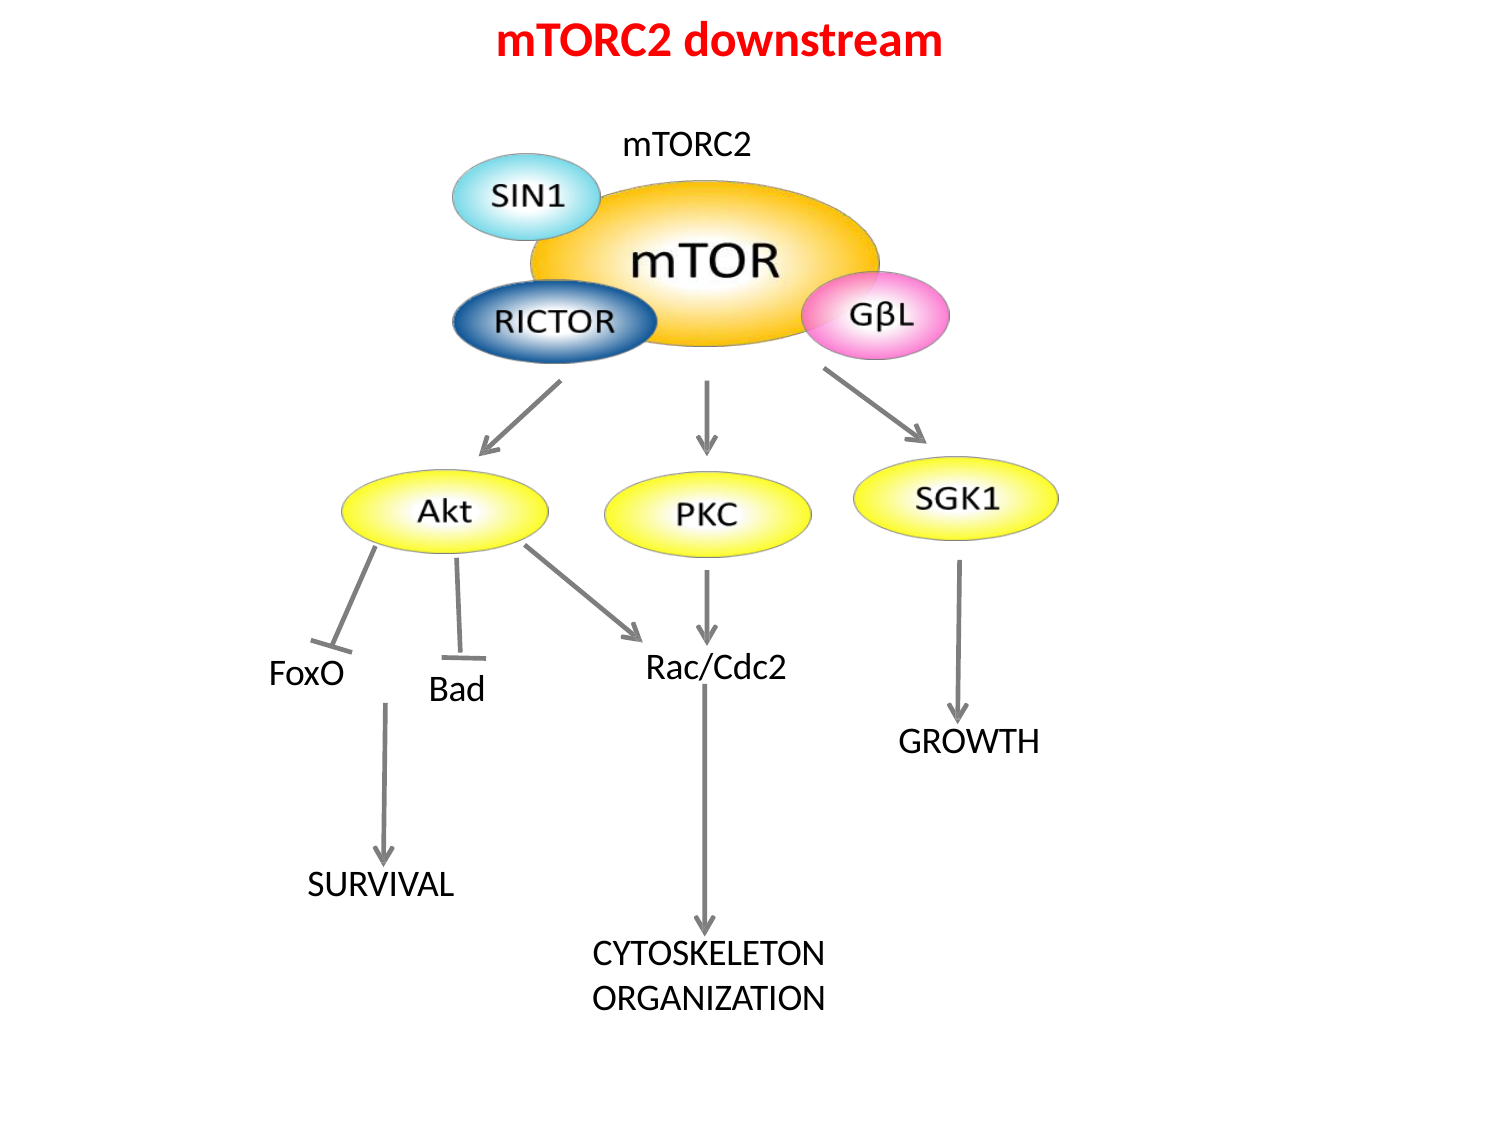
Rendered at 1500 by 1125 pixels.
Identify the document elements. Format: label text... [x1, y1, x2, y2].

text_box Bad [426, 665, 489, 710]
text_box [381, 702, 388, 832]
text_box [452, 152, 950, 445]
picture [852, 456, 1059, 542]
text_box [702, 683, 708, 832]
text_box Rac/Cdc2 [643, 665, 791, 688]
text_box mTORC2 [620, 116, 756, 151]
text_box [478, 453, 494, 457]
title mTORC2 downstream [219, 4, 1248, 195]
text_box FoxO [266, 646, 348, 694]
text_box [947, 559, 969, 714]
text_box GROWTH [896, 714, 1043, 762]
text_box SURVIVAL CYTOSKELETON ORGANIZATION [305, 832, 832, 1018]
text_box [308, 468, 812, 656]
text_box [438, 542, 644, 662]
